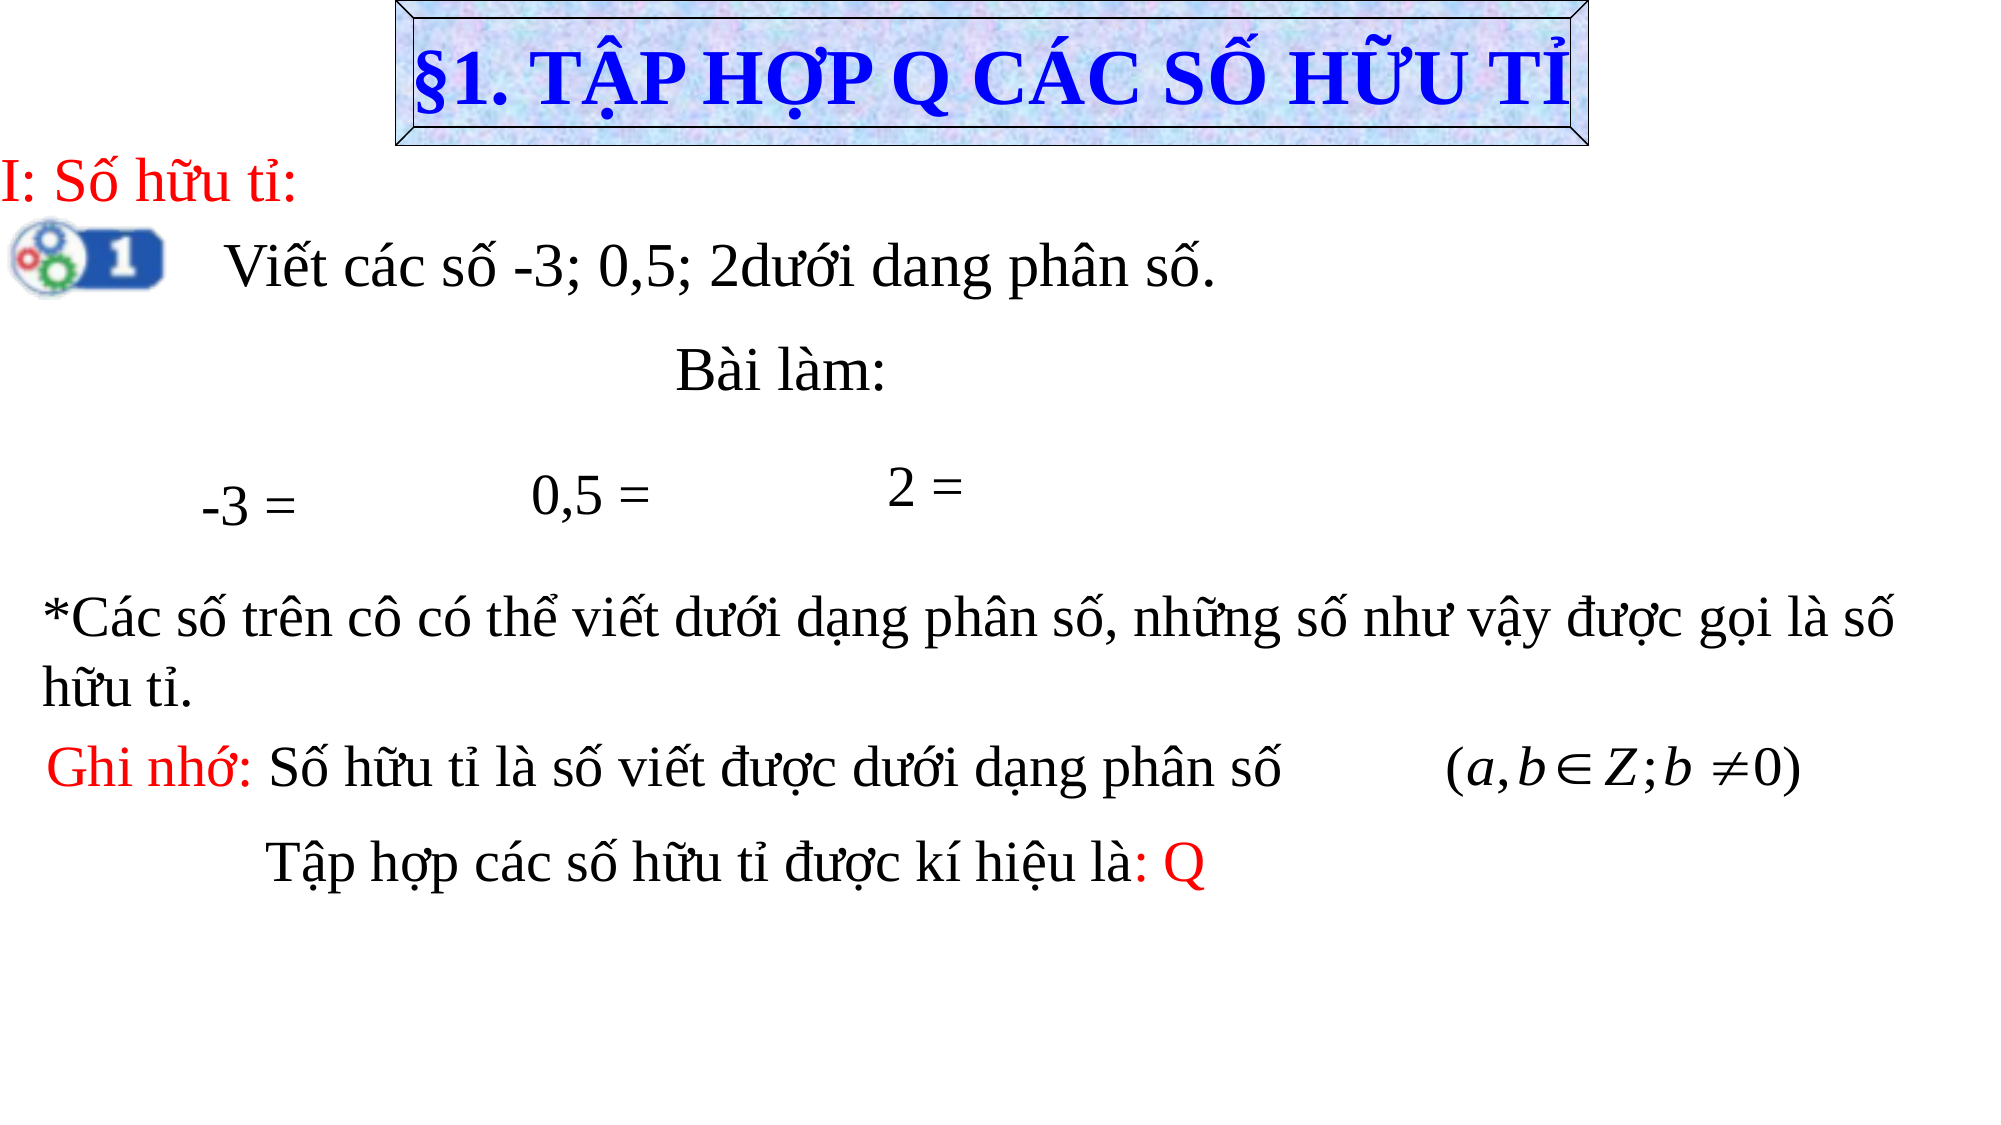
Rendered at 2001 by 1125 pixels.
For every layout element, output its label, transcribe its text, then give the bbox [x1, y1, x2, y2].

text_box Tập hợp các số hữu tỉ được kí hiệu là: Q [251, 816, 1665, 901]
text_box I: Số hữu tỉ: [0, 110, 412, 226]
text_box Bài làm: [639, 299, 1087, 415]
text_box *Các số trên cô có thể viết dưới dạng phân số, những số như vậy được gọi là số hữu tỉ. [27, 570, 2000, 726]
picture [0, 207, 187, 300]
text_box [1437, 734, 1812, 809]
text_box §1. TẬP HỢP Q CÁC SỐ HỮU TỈ [395, 0, 1589, 146]
